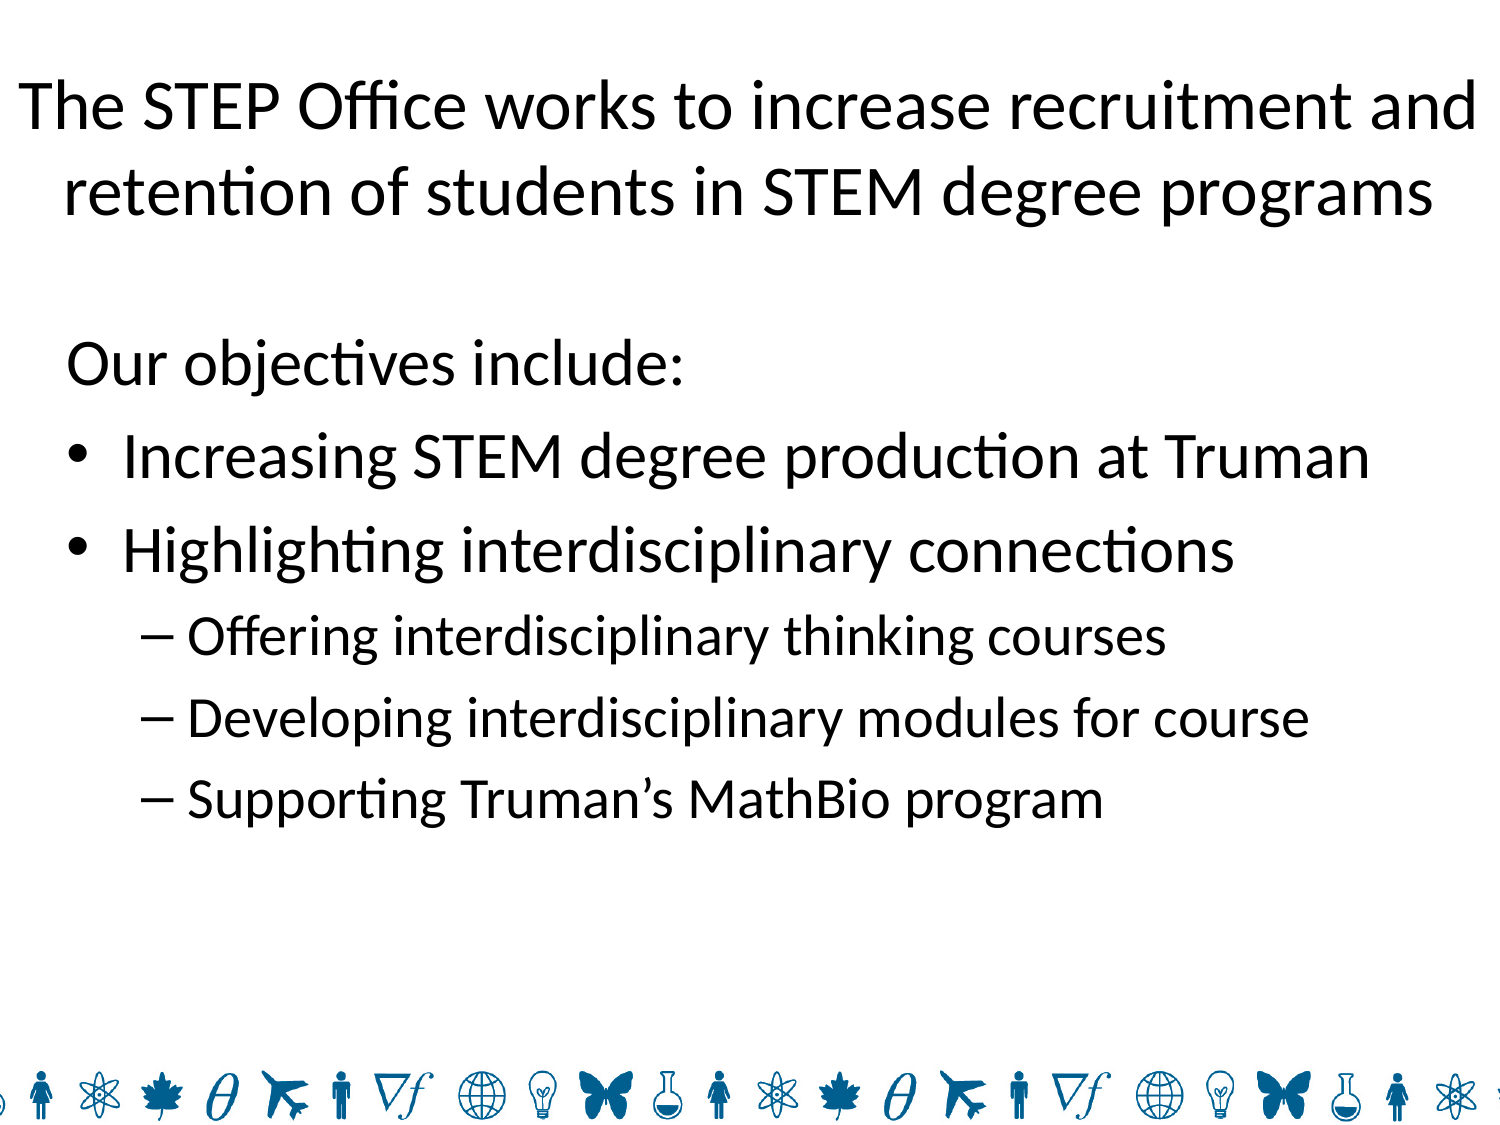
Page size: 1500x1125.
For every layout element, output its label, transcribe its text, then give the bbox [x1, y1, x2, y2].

title The STEP Office works to increase recruitment and retention of students in STEM degree programs [0, 12, 1500, 275]
picture [0, 1061, 1500, 1123]
list Our objectives include: Increasing STEM degree production at Truman Highlighting interdisciplinary connections Offering interdisciplinary thinking courses Developing interdisciplinary modules for course Supporting Truman’s MathBio program [51, 311, 1435, 1018]
